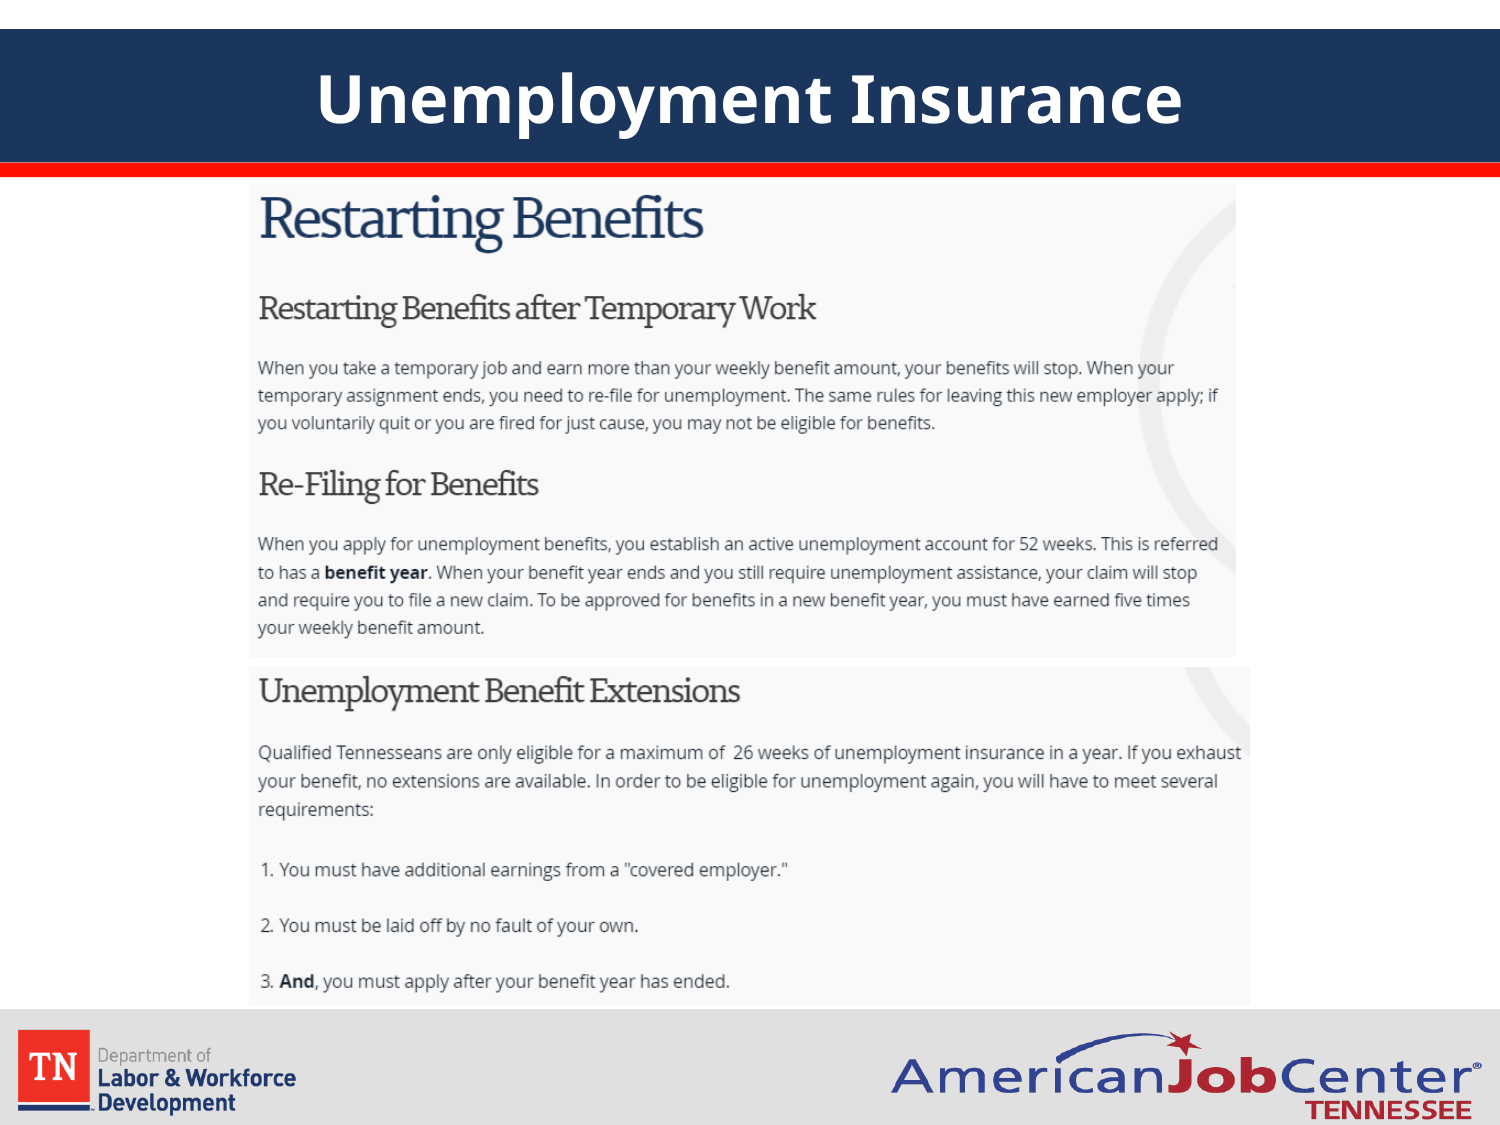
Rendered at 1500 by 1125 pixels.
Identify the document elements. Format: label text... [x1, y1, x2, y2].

title Unemployment Insurance [24, 29, 1475, 165]
picture [6, 1012, 307, 1125]
picture [249, 667, 1251, 1005]
picture [879, 1026, 1490, 1125]
picture [249, 184, 1236, 658]
